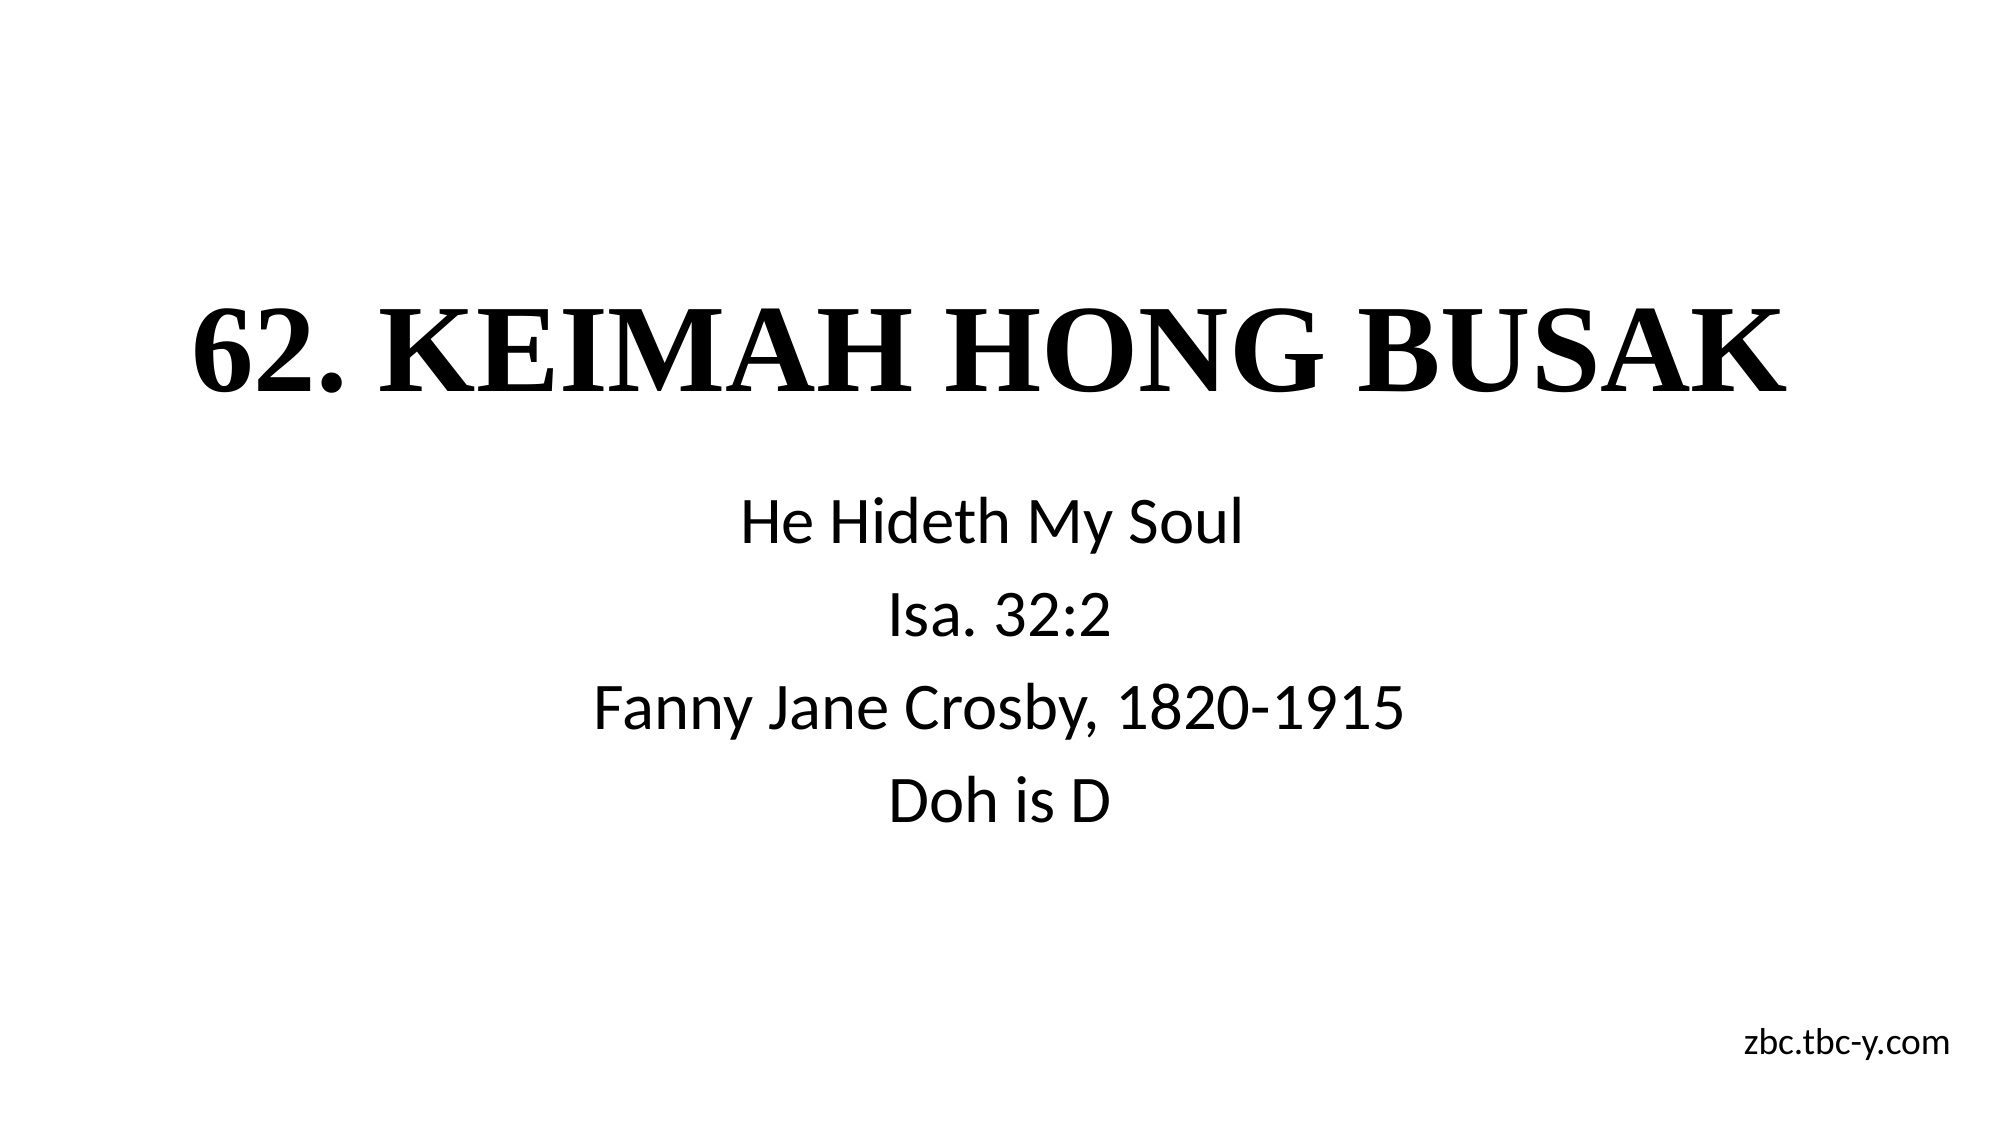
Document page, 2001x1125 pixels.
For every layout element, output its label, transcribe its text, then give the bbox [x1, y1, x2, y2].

subtitle He Hideth My Soul Isa. 32:2 Fanny Jane Crosby, 1820-1915 Doh is D [0, 478, 2000, 976]
title 62. KEIMAH HONG BUSAK [107, 222, 1904, 478]
text_box zbc.tbc-y.com [1728, 1009, 2000, 1070]
